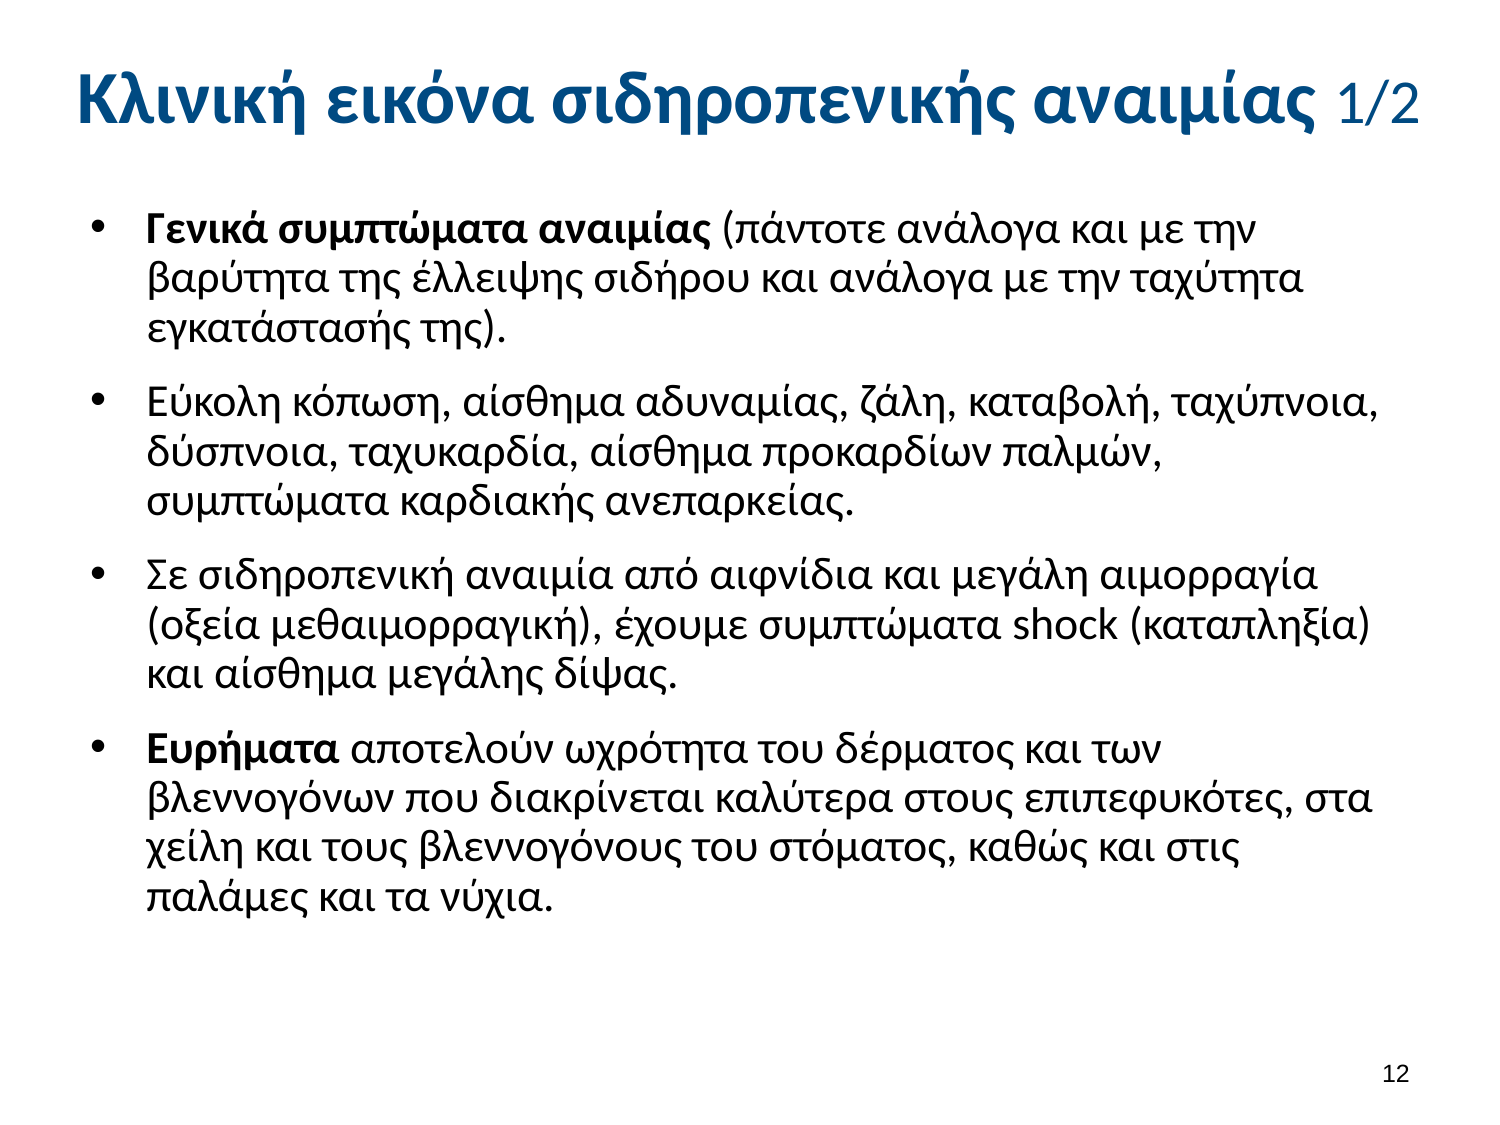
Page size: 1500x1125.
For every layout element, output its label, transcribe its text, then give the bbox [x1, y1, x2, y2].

list Γενικά συμπτώματα αναιμίας (πάντοτε ανάλογα και με την βαρύτητα της έλλειψης σιδήρου και ανάλογα με την ταχύτητα εγκατάστασής της). Εύκολη κόπωση, αίσθημα αδυναμίας, ζάλη, καταβολή, ταχύπνοια, δύσπνοια, ταχυκαρδία, αίσθημα προκαρδίων παλμών, συμπτώματα καρδιακής ανεπαρκείας. Σε σιδηροπενική αναιμία από αιφνίδια και μεγάλη αιμορραγία (οξεία μεθαιμορραγική), έχουμε συμπτώματα shock (καταπληξία) και αίσθημα μεγάλης δίψας. Ευρήματα αποτελούν ωχρότητα του δέρματος και των βλεννογόνων που διακρίνεται καλύτερα στους επιπεφυκότες, στα χείλη και τους βλεννογόνους του στόματος, καθώς και στις παλάμες και τα νύχια. [75, 196, 1425, 1024]
title Κλινική εικόνα σιδηροπενικής αναιμίας 1/2 [0, 19, 1500, 169]
slide_number 11 [1074, 1042, 1425, 1103]
